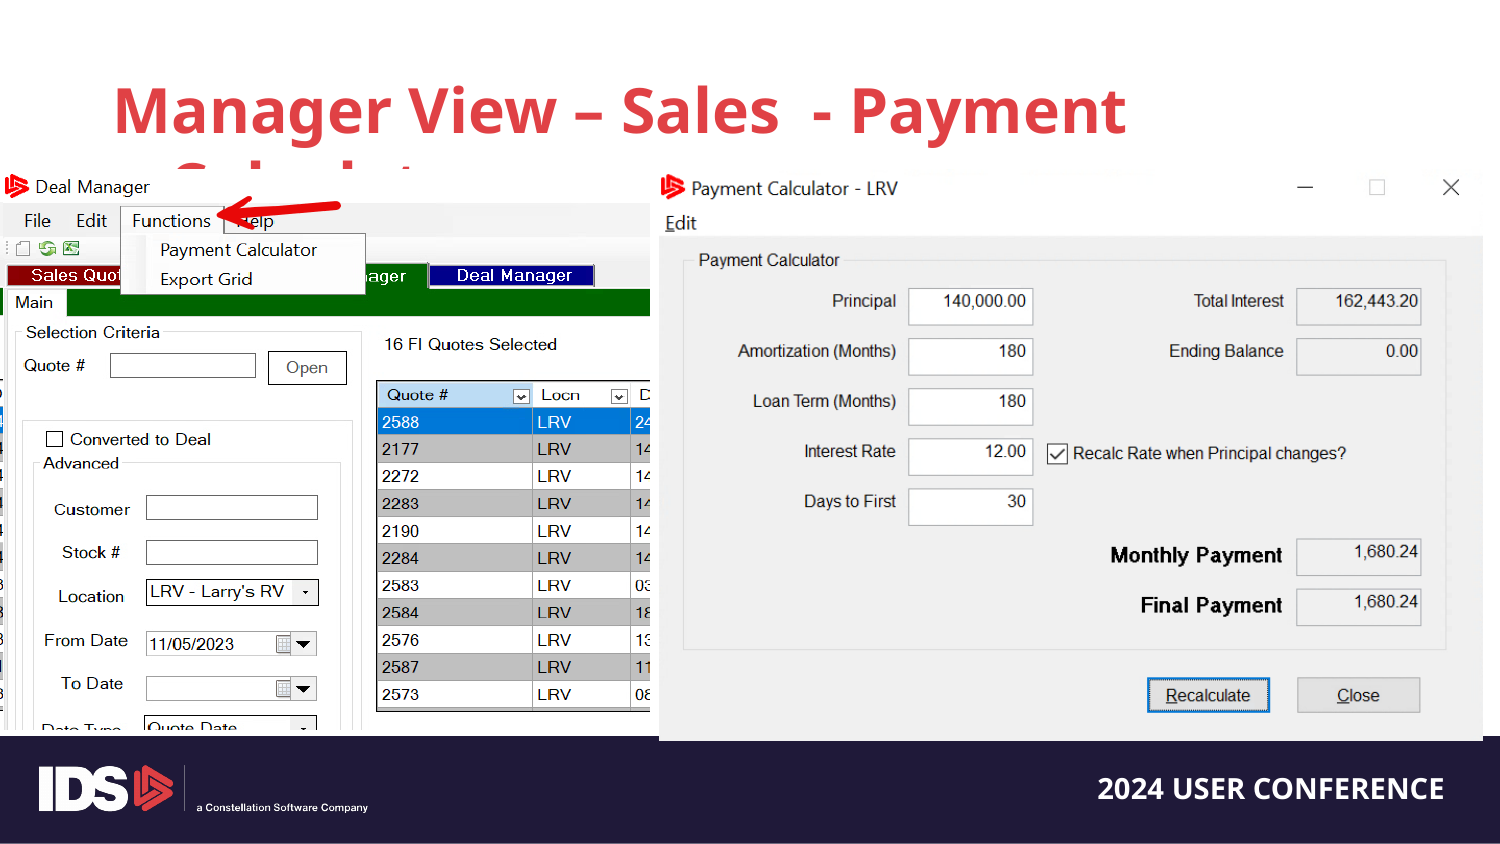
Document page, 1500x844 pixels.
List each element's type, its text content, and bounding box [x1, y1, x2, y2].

list Manager View – Sales - Payment Calculator [97, 56, 1424, 150]
picture [39, 765, 368, 813]
picture [0, 169, 651, 731]
picture [659, 169, 1483, 742]
